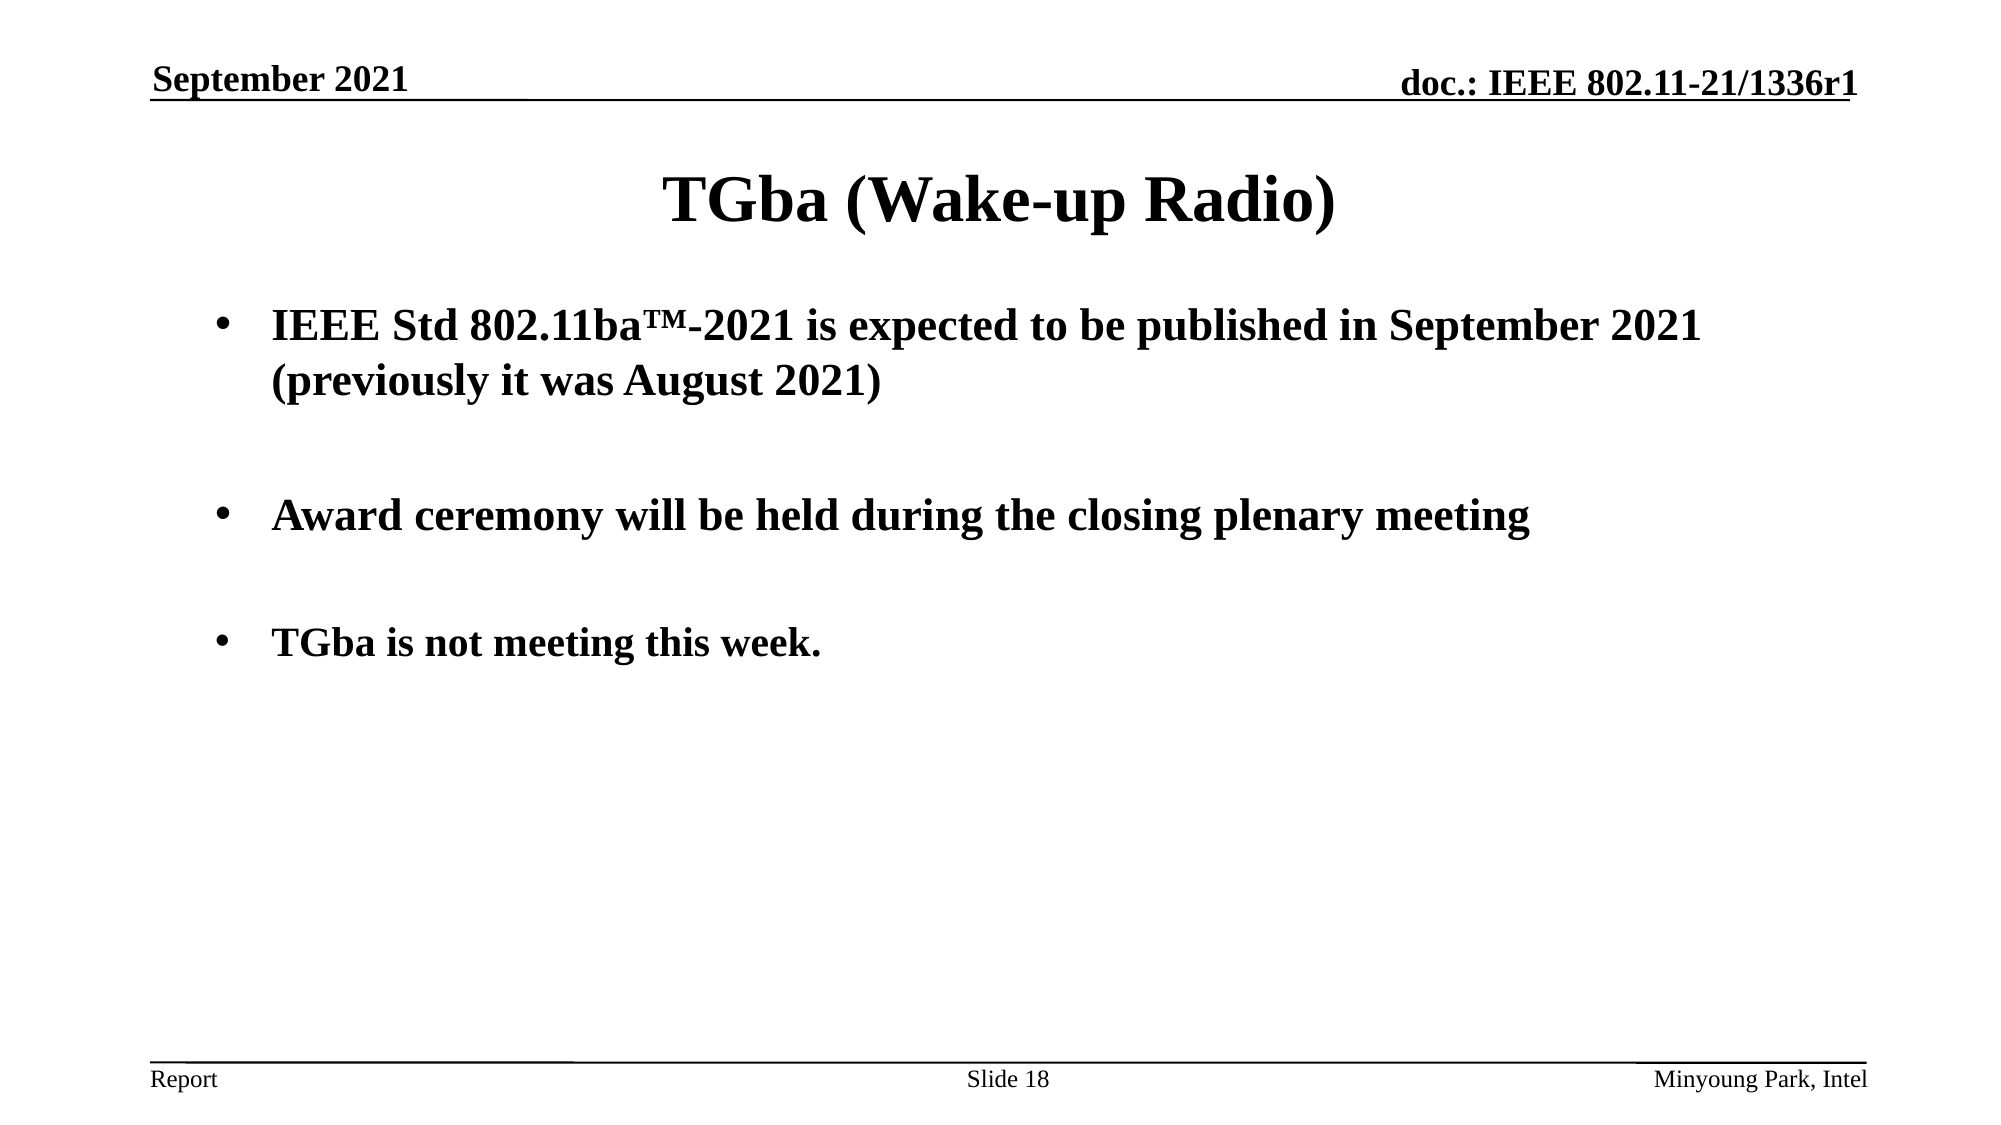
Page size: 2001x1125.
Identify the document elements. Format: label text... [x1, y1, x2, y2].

list IEEE Std 802.11ba™-2021 is expected to be published in September 2021 (previously it was August 2021) Award ceremony will be held during the closing plenary meeting TGba is not meeting this week. [199, 287, 1776, 1063]
slide_number Slide 18 [950, 1061, 1067, 1123]
footer Minyoung Park, Intel [1171, 1061, 1869, 1093]
title TGba (Wake-up Radio) [362, 137, 1638, 287]
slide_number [152, 54, 563, 100]
